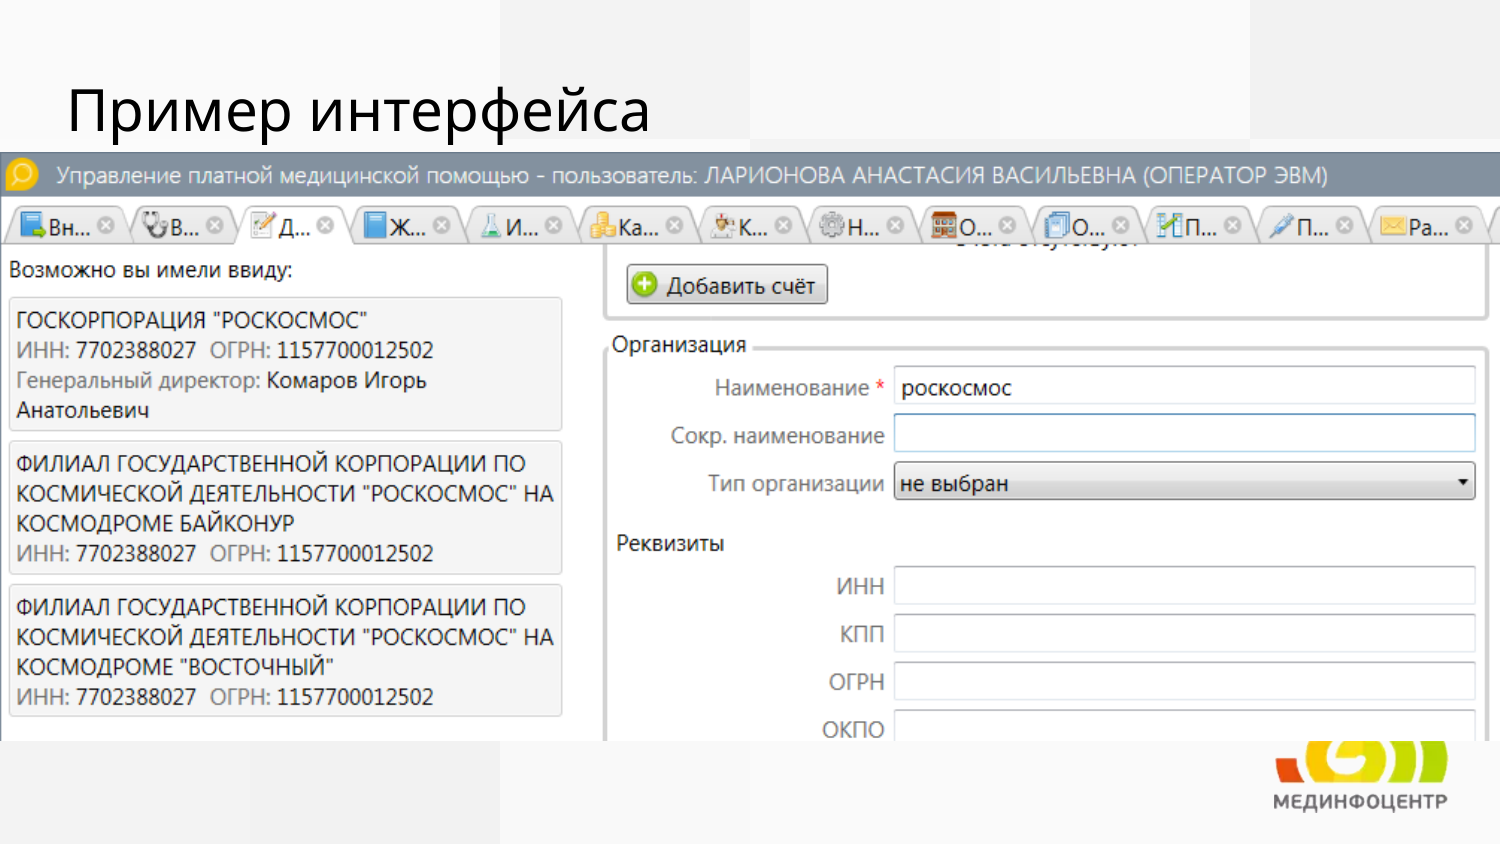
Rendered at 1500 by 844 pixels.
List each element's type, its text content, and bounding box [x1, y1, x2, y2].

picture [0, 0, 1500, 844]
title Пример интерфейса [51, 58, 1449, 150]
